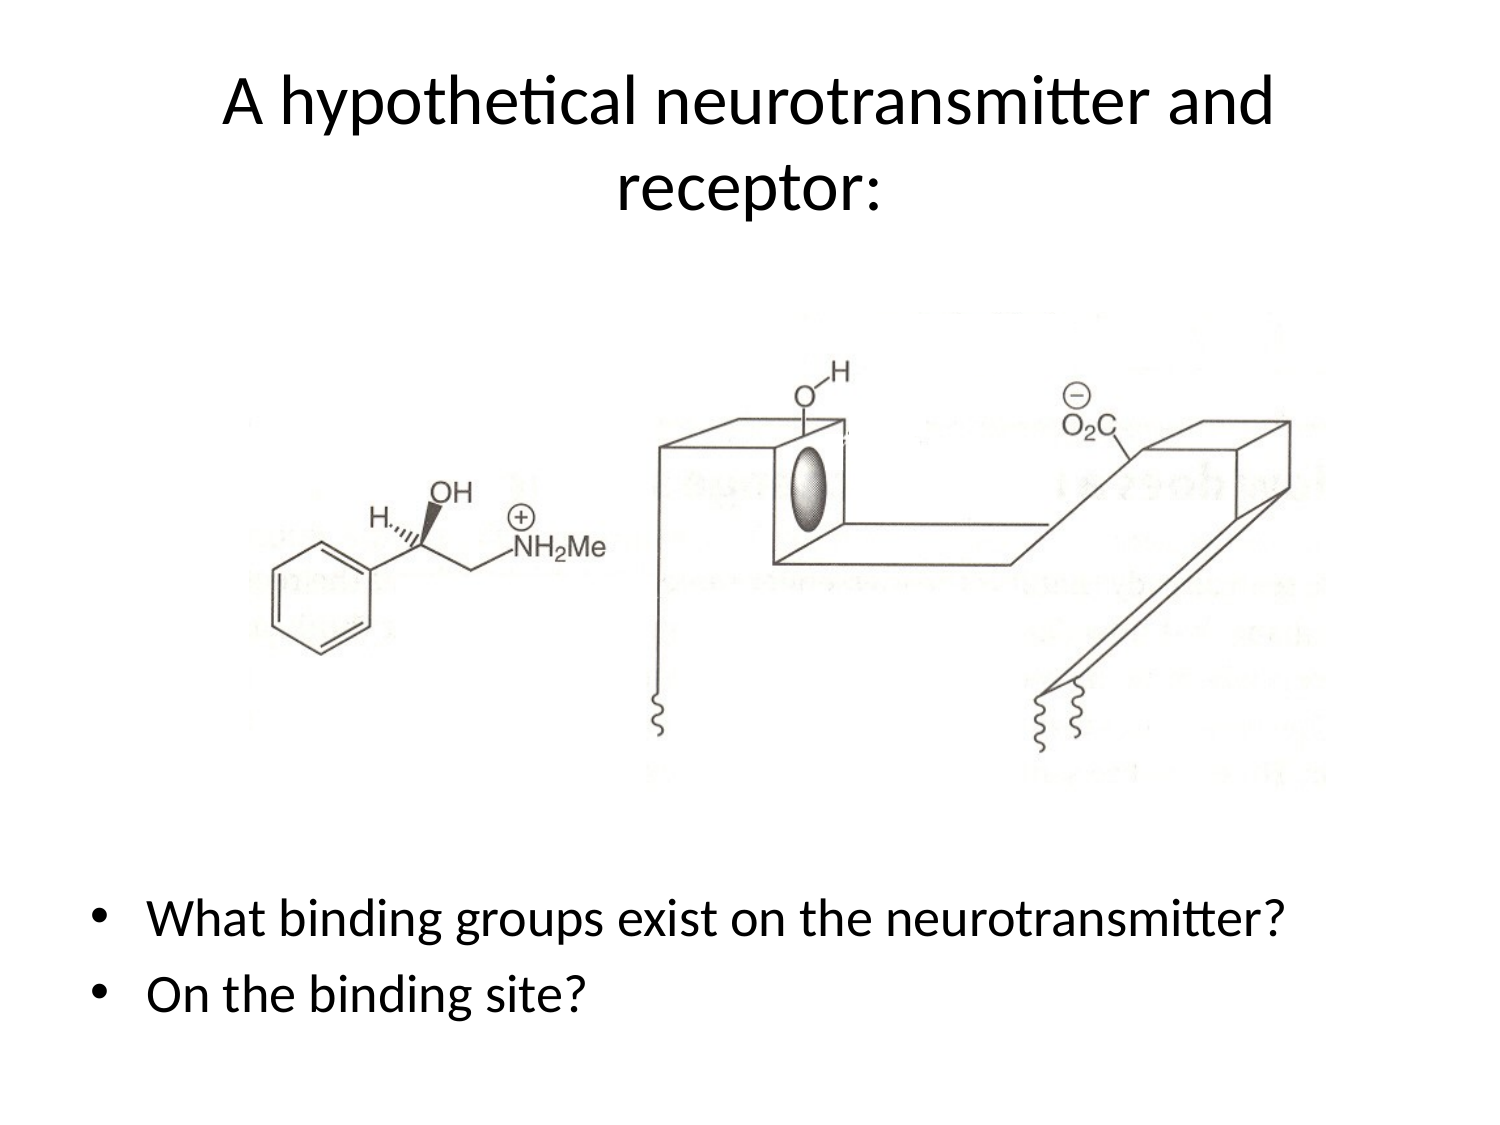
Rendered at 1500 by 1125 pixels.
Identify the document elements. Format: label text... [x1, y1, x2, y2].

list What binding groups exist on the neurotransmitter? On the binding site? [75, 875, 1463, 1050]
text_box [249, 312, 1326, 792]
title A hypothetical neurotransmitter and receptor: [75, 45, 1425, 233]
